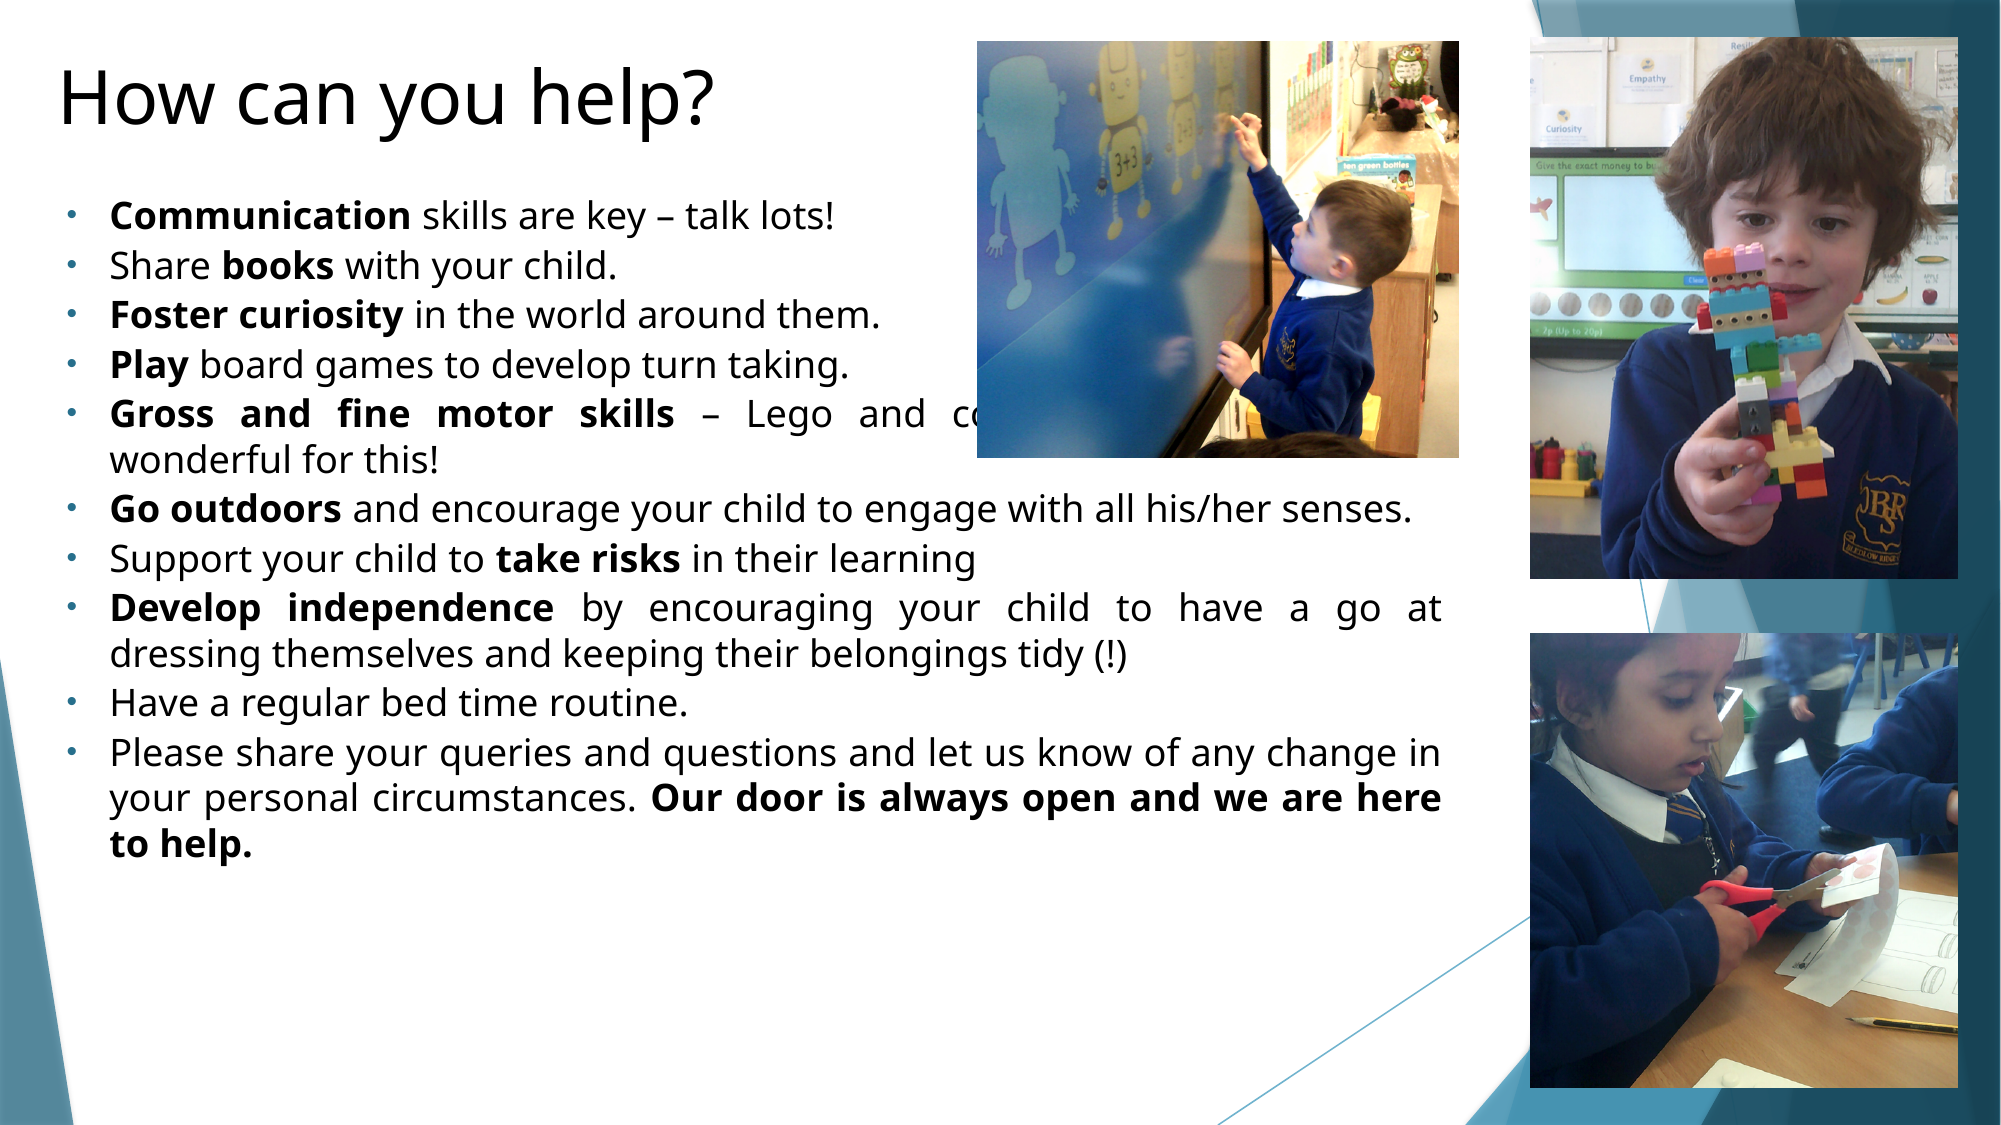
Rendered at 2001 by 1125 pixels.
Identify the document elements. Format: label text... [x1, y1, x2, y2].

picture [976, 41, 1459, 458]
picture [1529, 36, 1958, 579]
picture [1529, 633, 1958, 1089]
list Communication skills are key – talk lots! Share books with your child. Foster curiosity in the world around them. Play board games to develop turn taking. Gross and fine motor skills – Lego and cooking opportunities are wonderful for this! Go outdoors and encourage your child to engage with all his/her senses. Support your child to take risks in their learning Develop independence by encouraging your child to have a go at dressing themselves and keeping their belongings tidy (!) Have a regular bed time routine. Please share your queries and questions and let us know of any change in your personal circumstances. Our door is always open and we are here to help. [51, 184, 1459, 907]
title How can you help? [0, 41, 976, 259]
